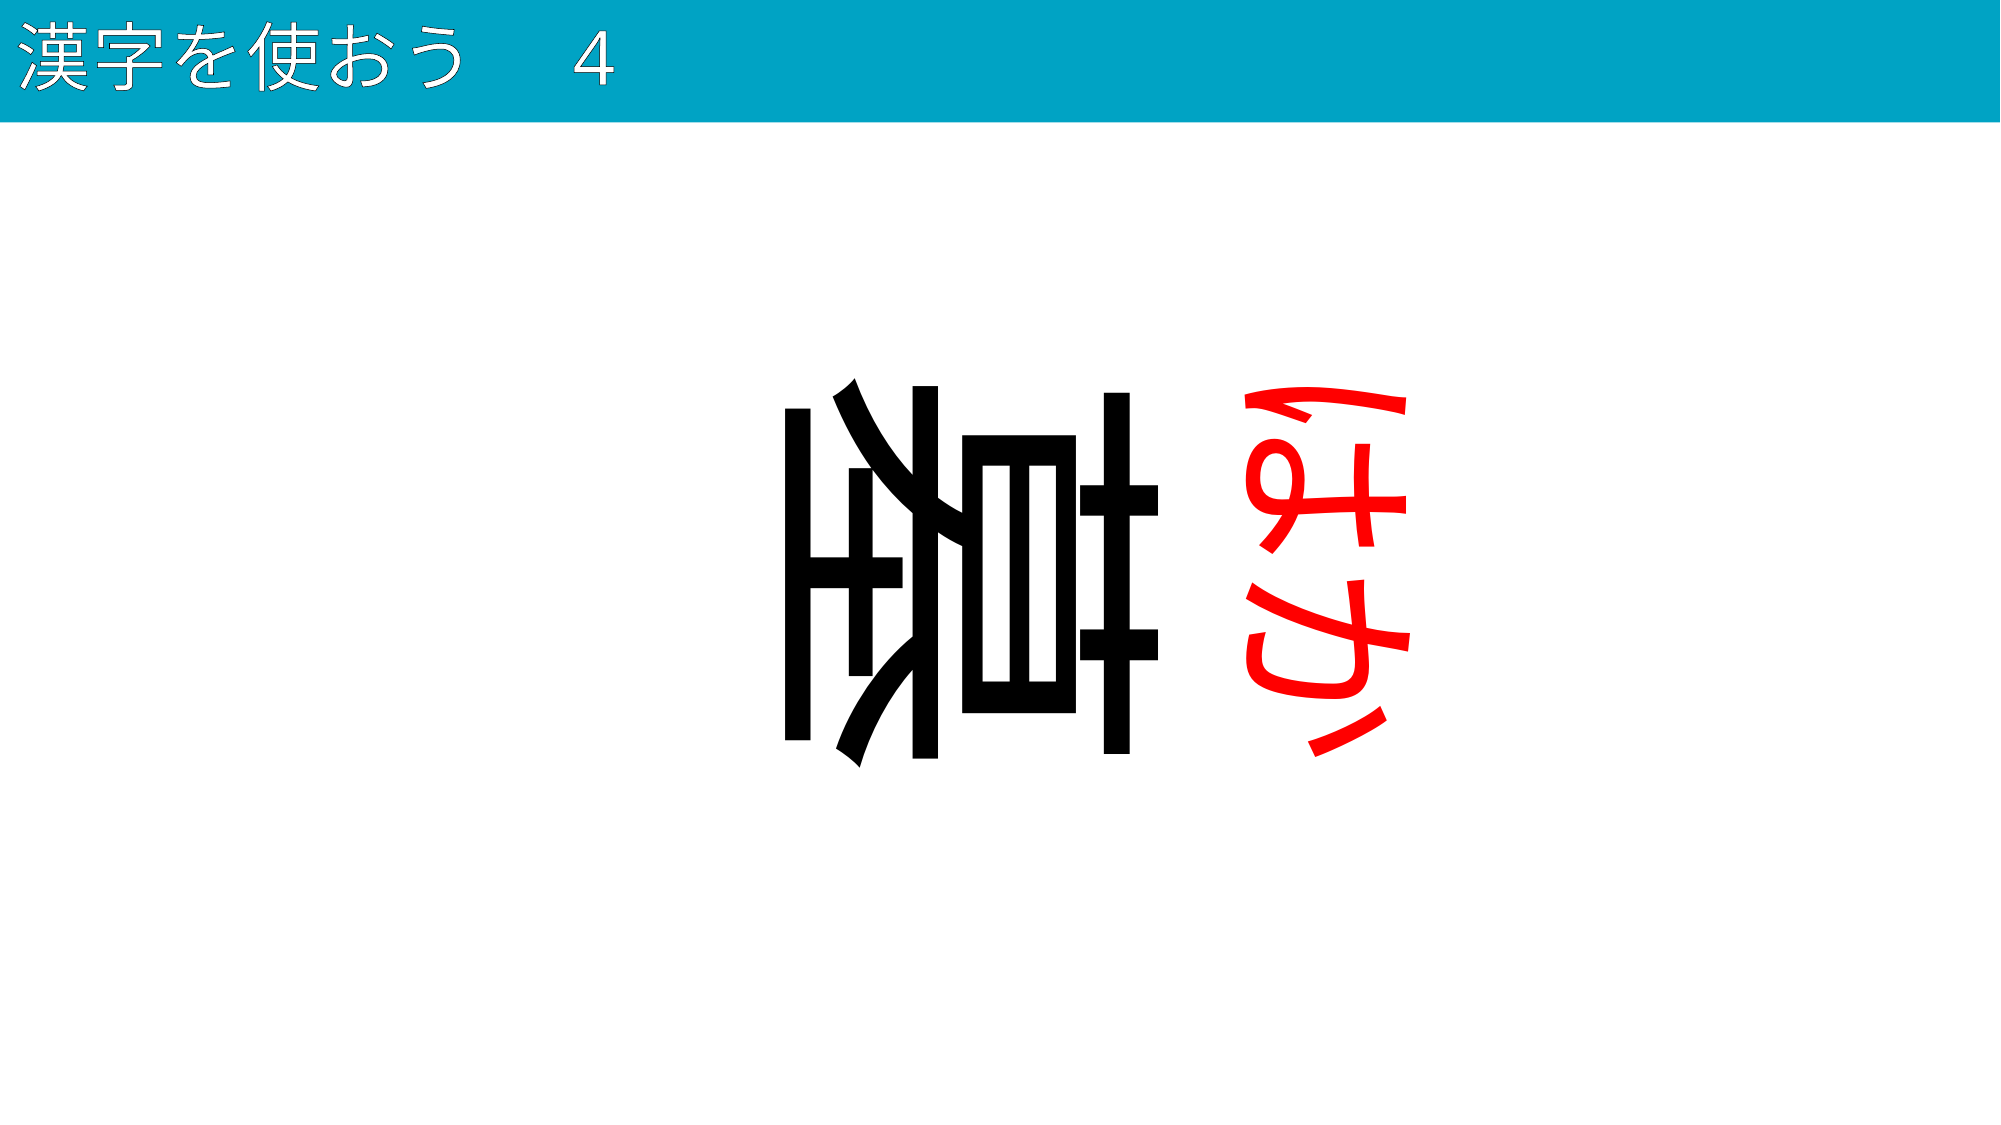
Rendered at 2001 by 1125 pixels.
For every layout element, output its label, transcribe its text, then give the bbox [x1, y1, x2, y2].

slide_number 93 [1712, 0, 2000, 123]
text_box 墓 [697, 349, 1233, 801]
title 漢字を使おう 4 [0, 0, 1712, 123]
text_box はか [1187, 349, 1461, 971]
